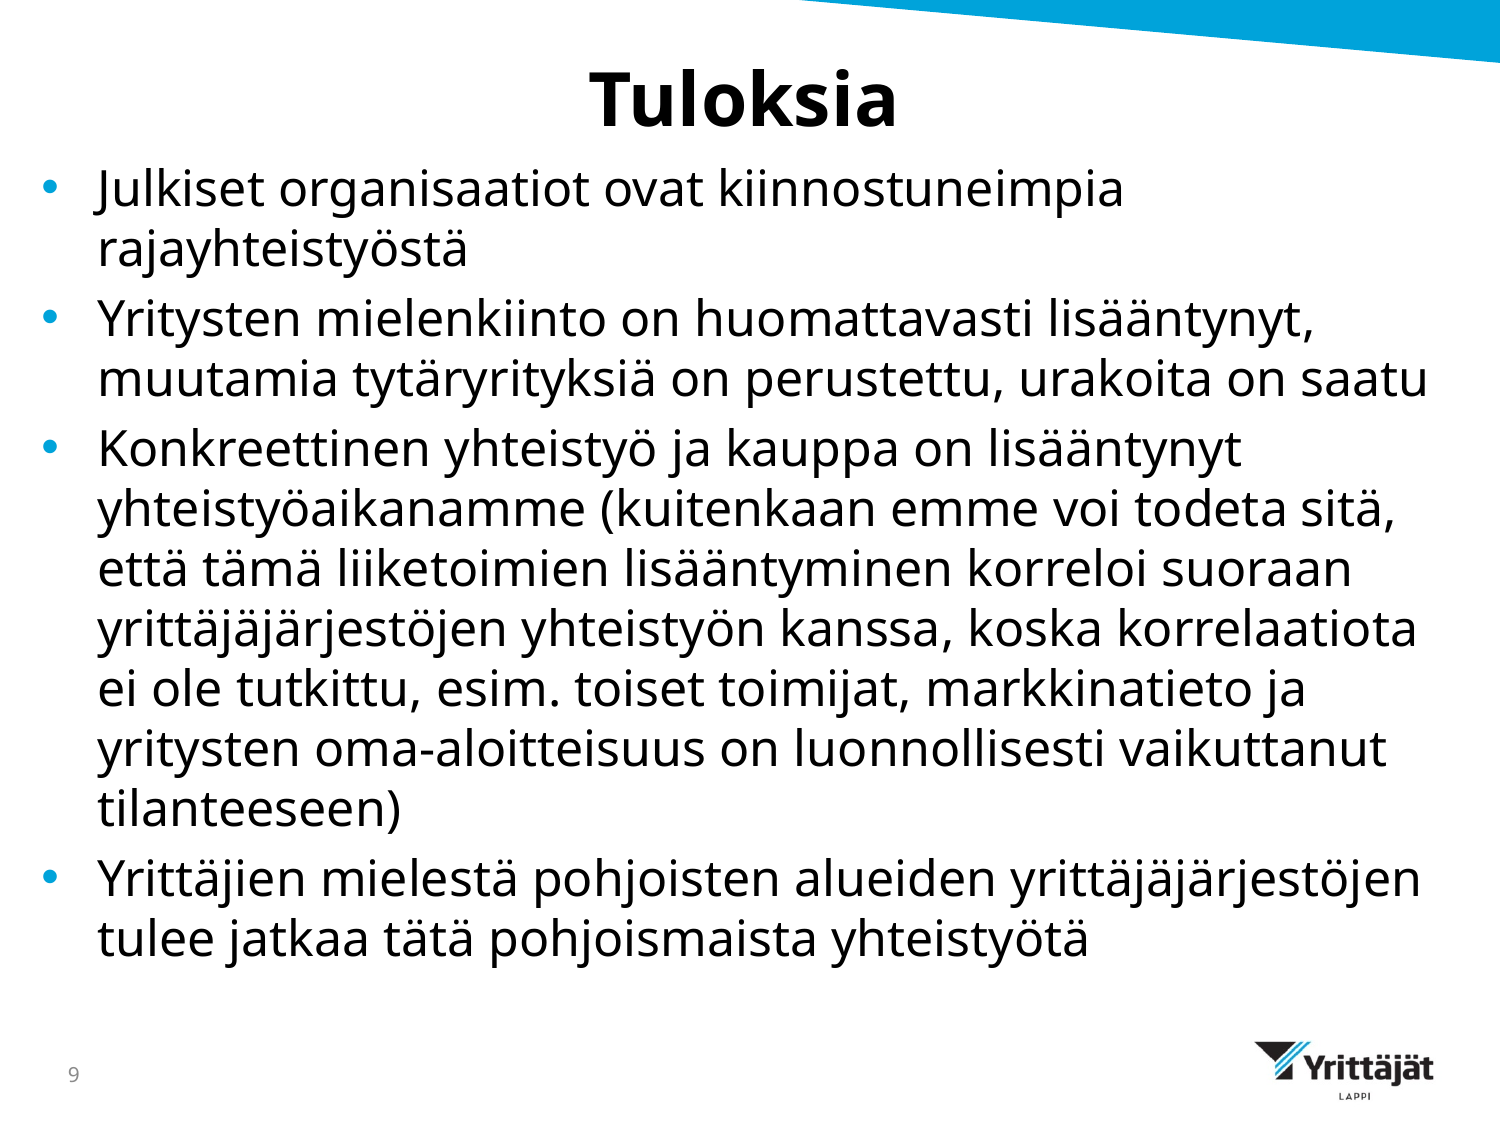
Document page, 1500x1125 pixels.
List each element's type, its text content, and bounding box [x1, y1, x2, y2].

title Tuloksia [67, 30, 1421, 148]
list Julkiset organisaatiot ovat kiinnostuneimpia rajayhteistyöstä Yritysten mielenkiinto on huomattavasti lisääntynyt, muutamia tytäryrityksiä on perustettu, urakoita on saatu Konkreettinen yhteistyö ja kauppa on lisääntynyt yhteistyöaikanamme (kuitenkaan emme voi todeta sitä, että tämä liiketoimien lisääntyminen korreloi suoraan yrittäjäjärjestöjen yhteistyön kanssa, koska korrelaatiota ei ole tutkittu, esim. toiset toimijat, markkinatieto ja yritysten oma-aloitteisuus on luonnollisesti vaikuttanut tilanteeseen) Yrittäjien mielestä pohjoisten alueiden yrittäjäjärjestöjen tulee jatkaa tätä pohjoismaista yhteistyötä [41, 148, 1459, 1007]
picture [1222, 1040, 1470, 1120]
slide_number 9 [67, 1046, 139, 1106]
